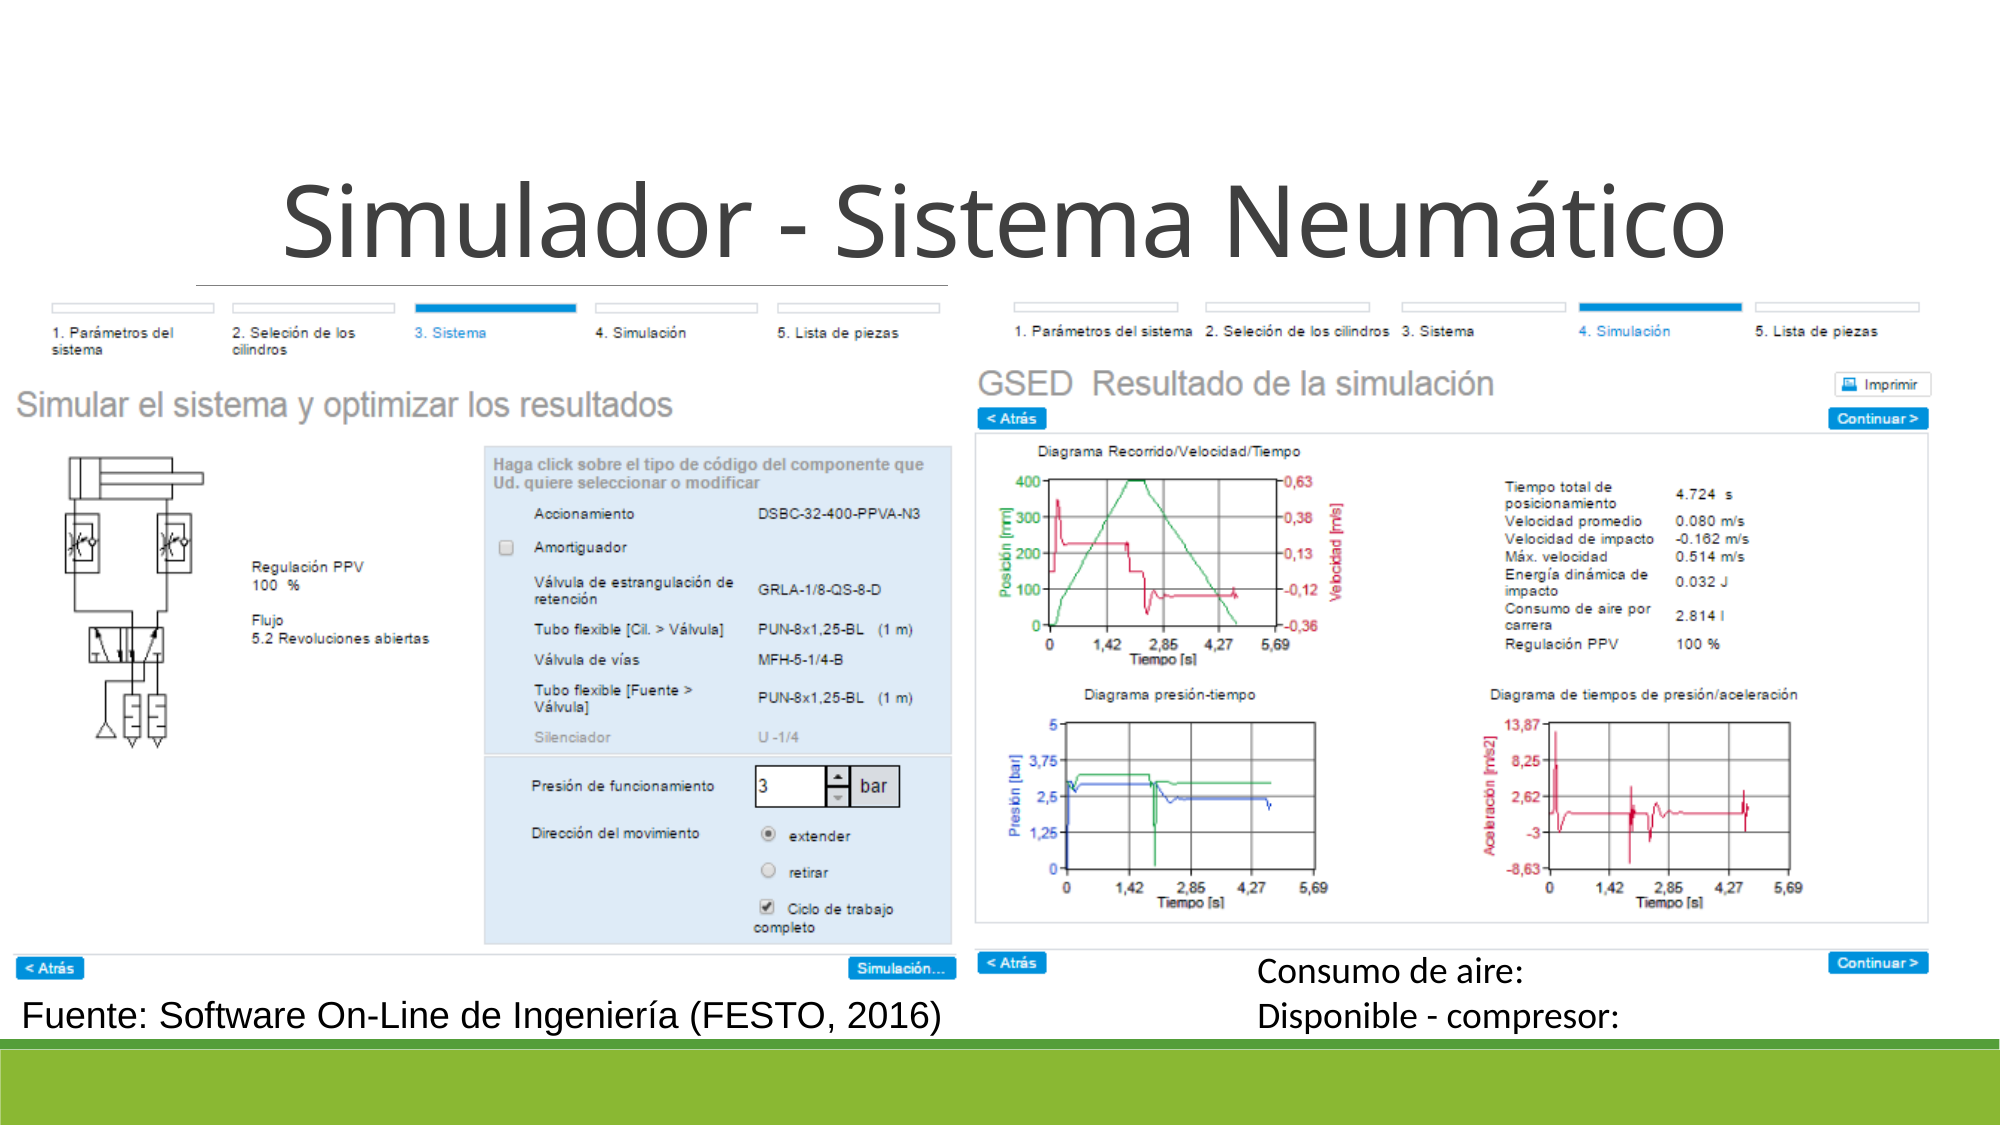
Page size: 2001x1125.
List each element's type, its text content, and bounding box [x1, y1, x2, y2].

picture [0, 282, 1951, 992]
text_box Fuente: Software On-Line de Ingeniería (FESTO, 2016) [6, 1000, 958, 1044]
title Simulador - Sistema Neumático [180, 47, 1830, 285]
